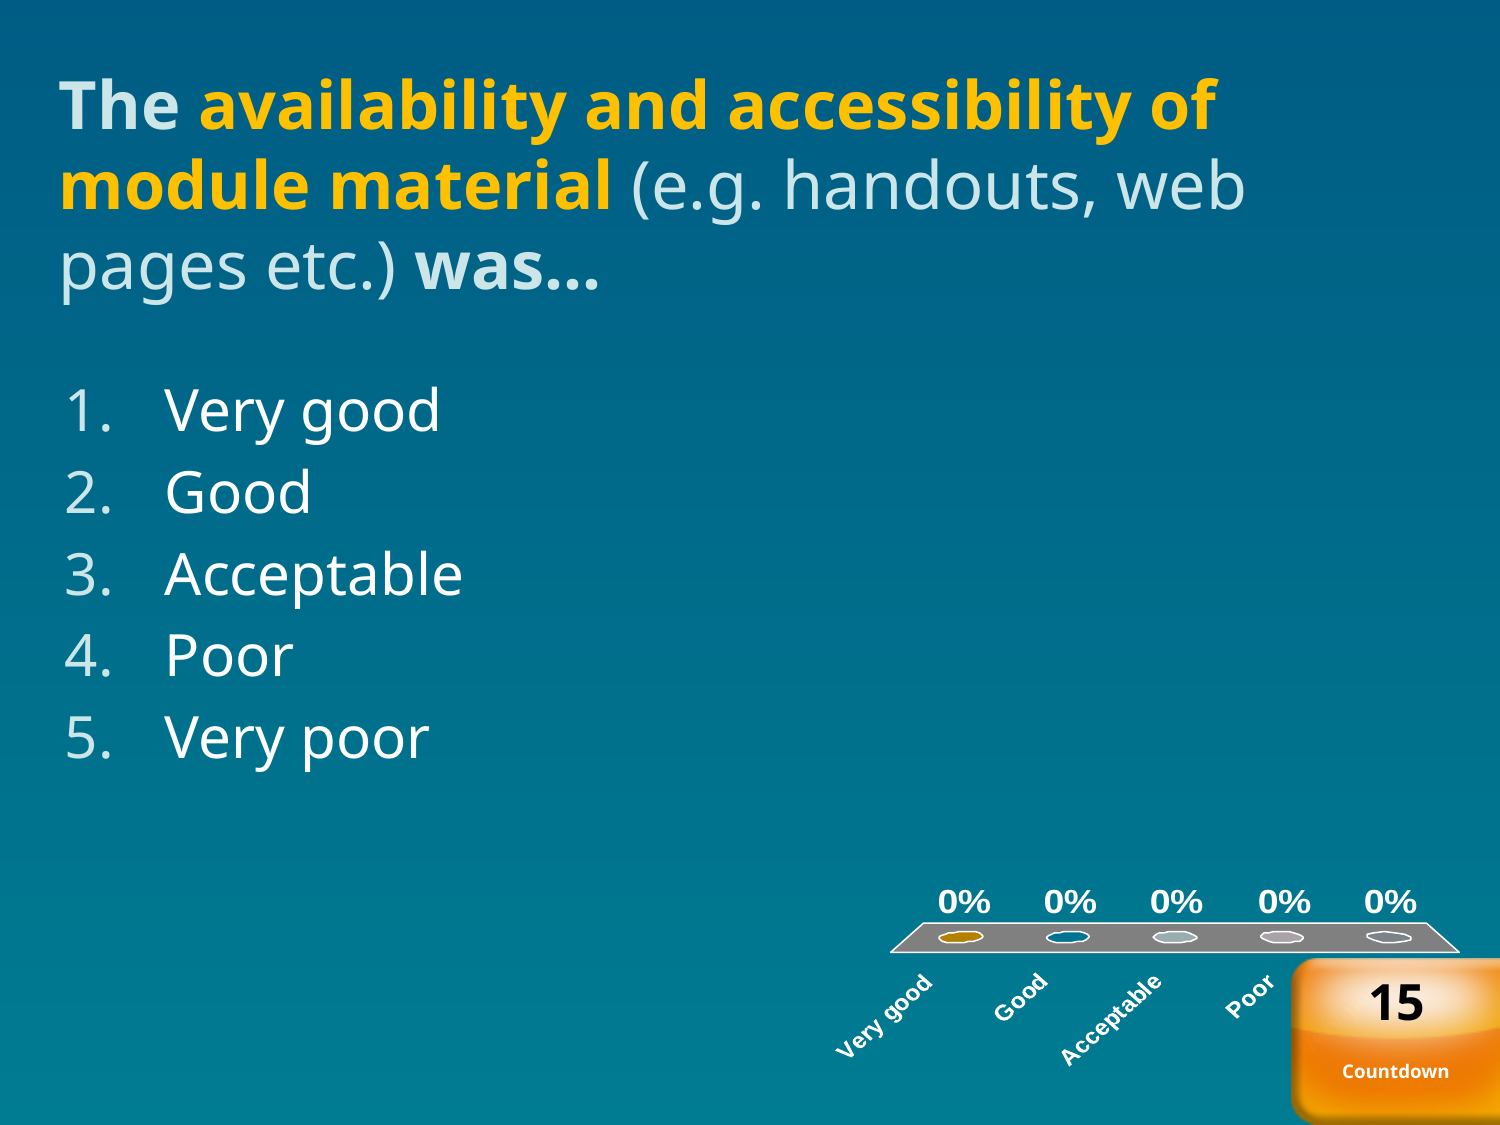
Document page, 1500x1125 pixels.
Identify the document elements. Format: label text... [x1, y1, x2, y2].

list Very good Good Acceptable Poor Very poor [64, 373, 747, 959]
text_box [749, 373, 1500, 1125]
title The availability and accessibility of module material (e.g. handouts, web pages etc.) was… [58, 0, 1442, 303]
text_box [1291, 958, 1500, 1125]
